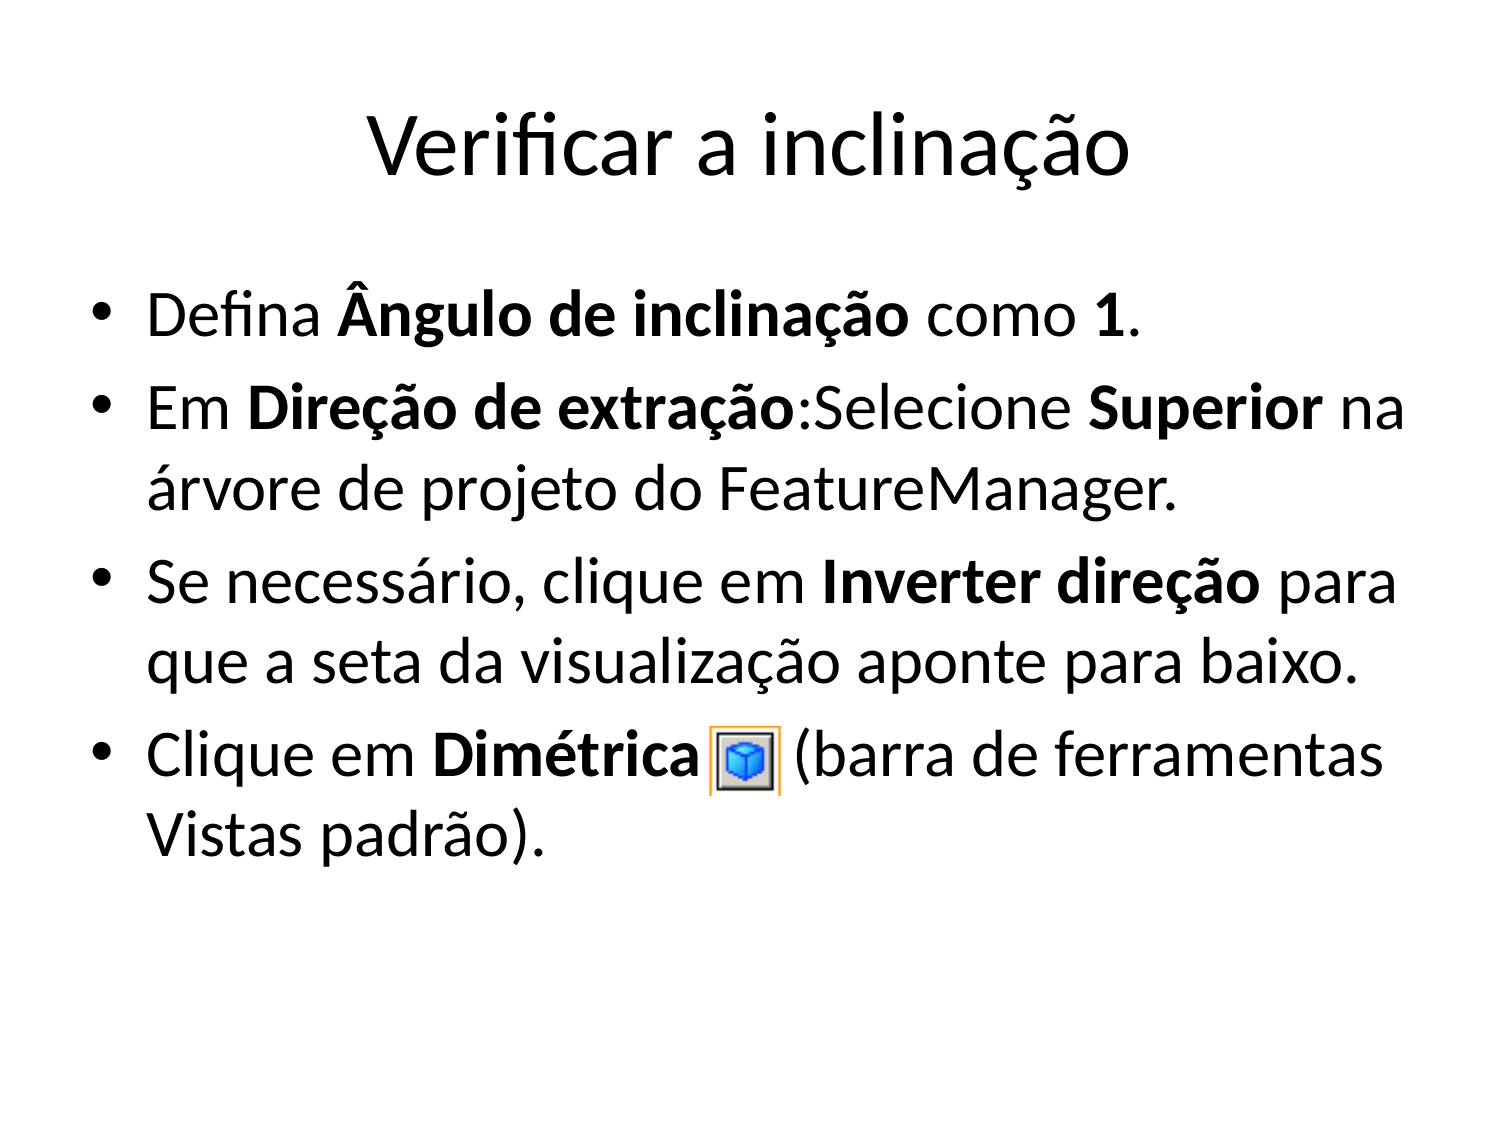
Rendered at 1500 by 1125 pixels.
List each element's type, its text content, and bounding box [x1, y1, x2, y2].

title Verificar a inclinação [75, 45, 1425, 233]
list Defina Ângulo de inclinação como 1. Em Direção de extração:Selecione Superior na árvore de projeto do FeatureManager. Se necessário, clique em Inverter direção para que a seta da visualização aponte para baixo. Clique em Dimétrica (barra de ferramentas Vistas padrão). [75, 262, 1425, 1005]
picture [702, 726, 792, 796]
